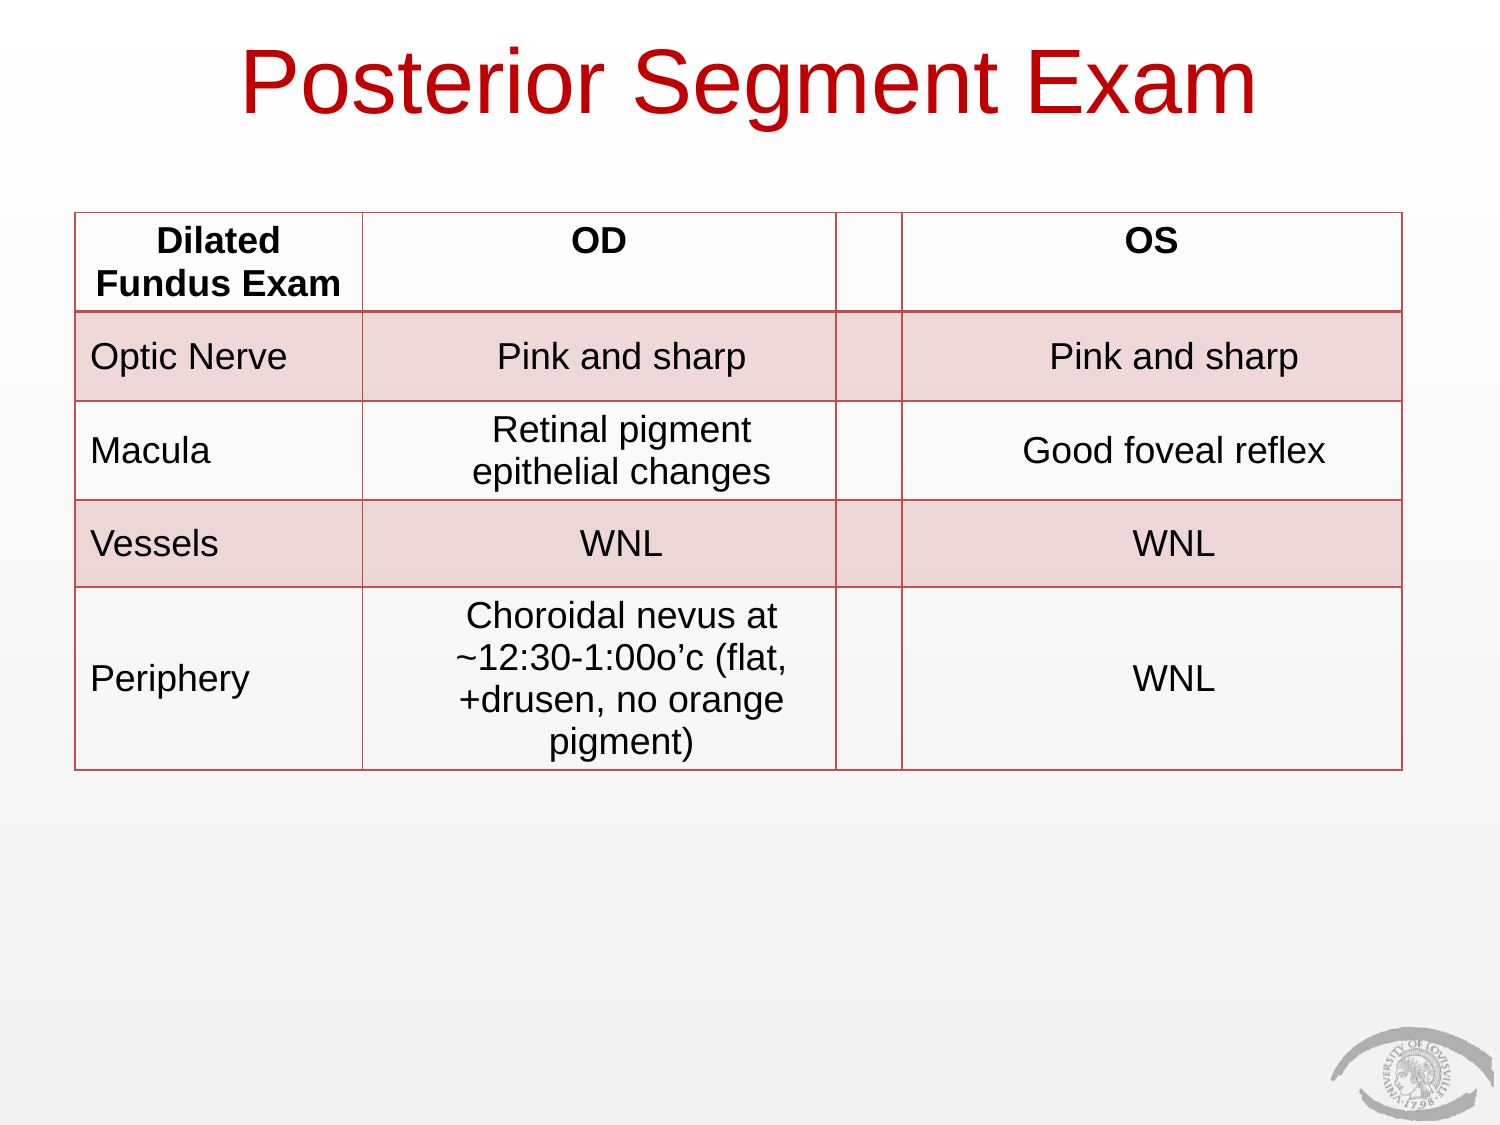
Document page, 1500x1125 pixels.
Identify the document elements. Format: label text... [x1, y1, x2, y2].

table_cell Choroidal nevus at ~12:30-1:00o’c (flat, +drusen, no orange pigment) [363, 588, 835, 769]
table_cell Good foveal reflex [903, 402, 1401, 499]
title Posterior Segment Exam [75, 0, 1425, 171]
table_cell [837, 402, 901, 499]
table_cell WNL [903, 501, 1401, 586]
table_cell [837, 313, 901, 400]
table_cell [837, 501, 901, 586]
picture [1329, 1025, 1496, 1123]
table_cell Vessels [76, 501, 362, 586]
table_header [837, 213, 901, 310]
table_cell WNL [903, 588, 1401, 769]
table_cell [837, 588, 901, 769]
table_header OD [363, 213, 835, 310]
table_cell Periphery [76, 588, 362, 769]
table_cell Pink and sharp [903, 313, 1401, 400]
table_header Dilated Fundus Exam [76, 213, 362, 310]
table_cell Optic Nerve [76, 313, 362, 400]
table_cell WNL [363, 501, 835, 586]
table_cell Retinal pigment epithelial changes [363, 402, 835, 499]
table_cell Pink and sharp [363, 313, 835, 400]
table_header OS [903, 213, 1401, 310]
table_cell Macula [76, 402, 362, 499]
